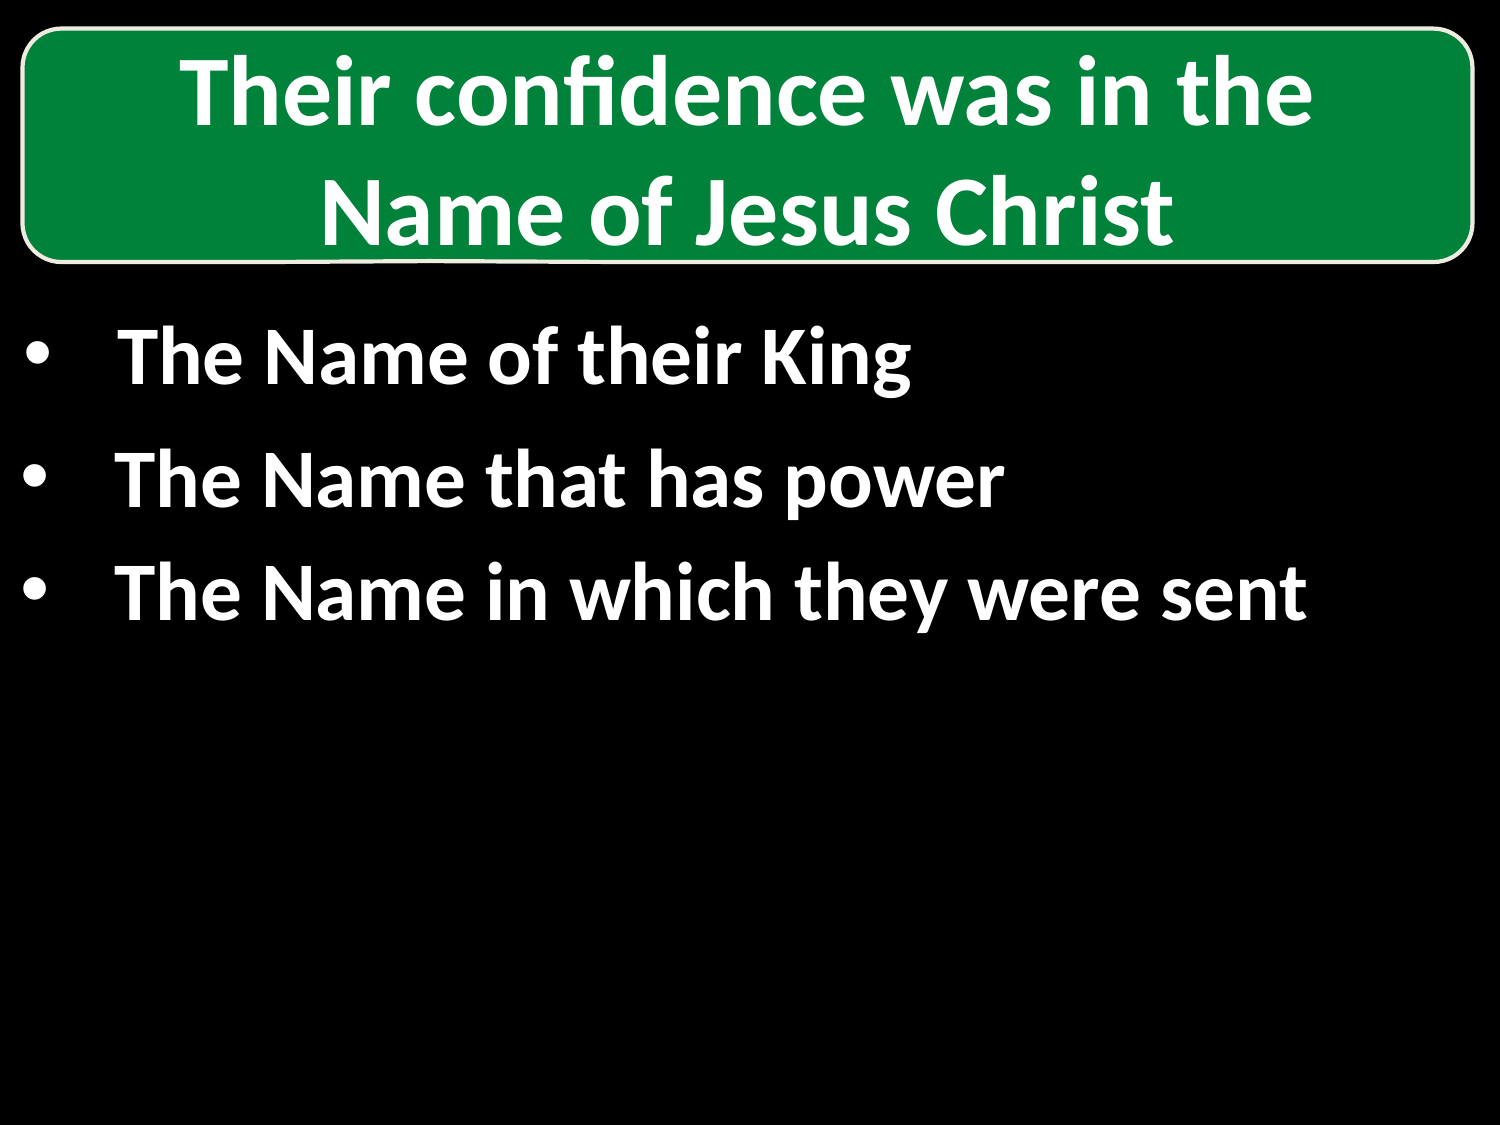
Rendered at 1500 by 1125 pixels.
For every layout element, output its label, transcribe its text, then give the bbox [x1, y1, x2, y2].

text_box Their confidence was in the Name of Jesus Christ [20, 26, 1475, 265]
text_box The Name of their King [0, 286, 1500, 414]
text_box The Name that has power [0, 409, 1500, 531]
text_box The Name in which they were sent [0, 522, 1500, 653]
